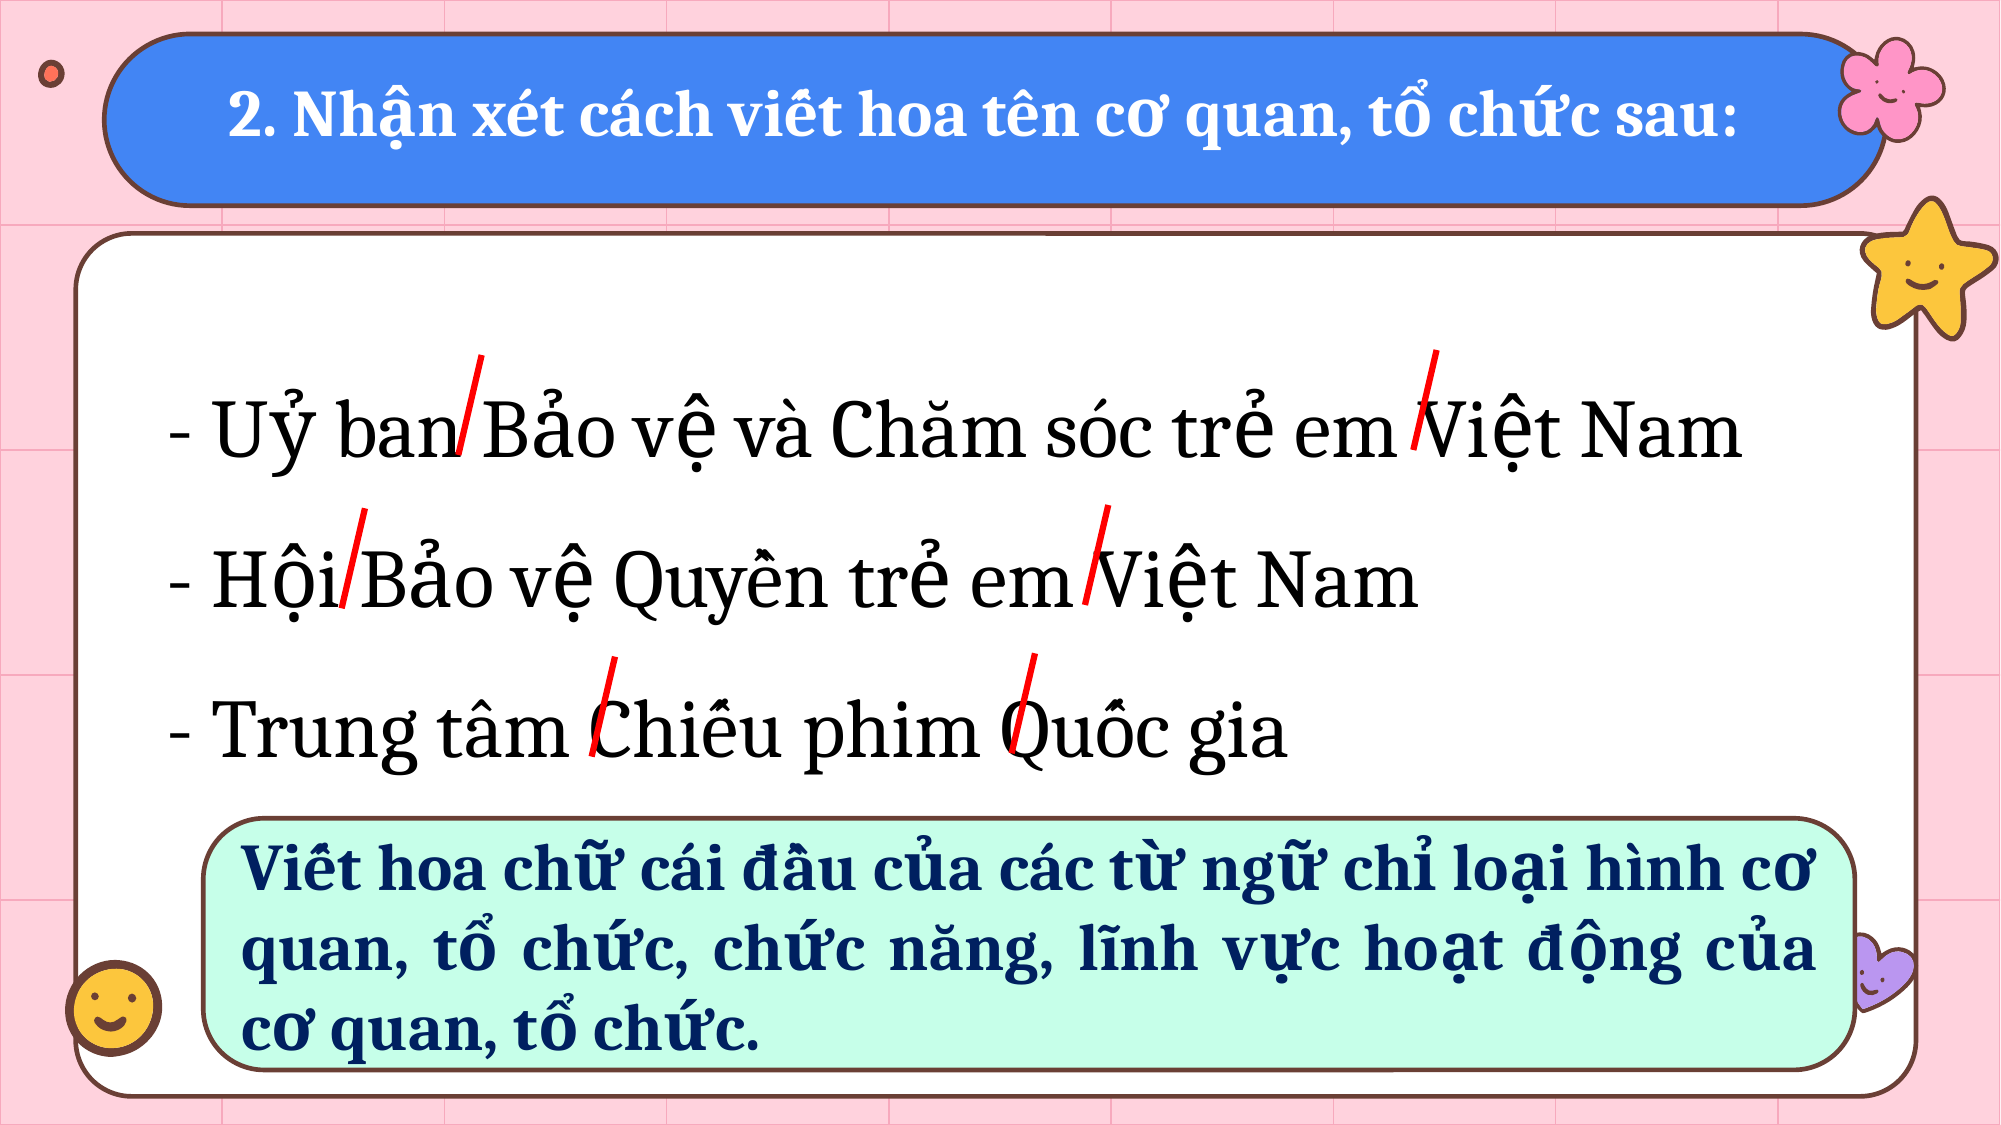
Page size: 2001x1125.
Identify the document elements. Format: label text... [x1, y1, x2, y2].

title 2. Nhận xét cách viết hoa tên cơ quan, tổ chức sau: [134, 49, 1820, 191]
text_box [1011, 653, 1036, 754]
text_box - Uỷ ban Bảo vệ và Chăm sóc trẻ em Việt Nam - Hội Bảo vệ Quyền trẻ em Việt Nam - Trung tâm Chiếu phim Quốc gia [151, 316, 1885, 782]
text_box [591, 656, 616, 757]
text_box Viết hoa chữ cái đầu của các từ ngữ chỉ loại hình cơ quan, tổ chức, chức năng, lĩnh vực hoạt động của cơ quan, tổ chức. [203, 818, 1855, 1070]
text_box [1084, 504, 1109, 606]
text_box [458, 354, 482, 456]
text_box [341, 508, 366, 609]
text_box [1413, 349, 1437, 451]
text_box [1860, 197, 2000, 346]
